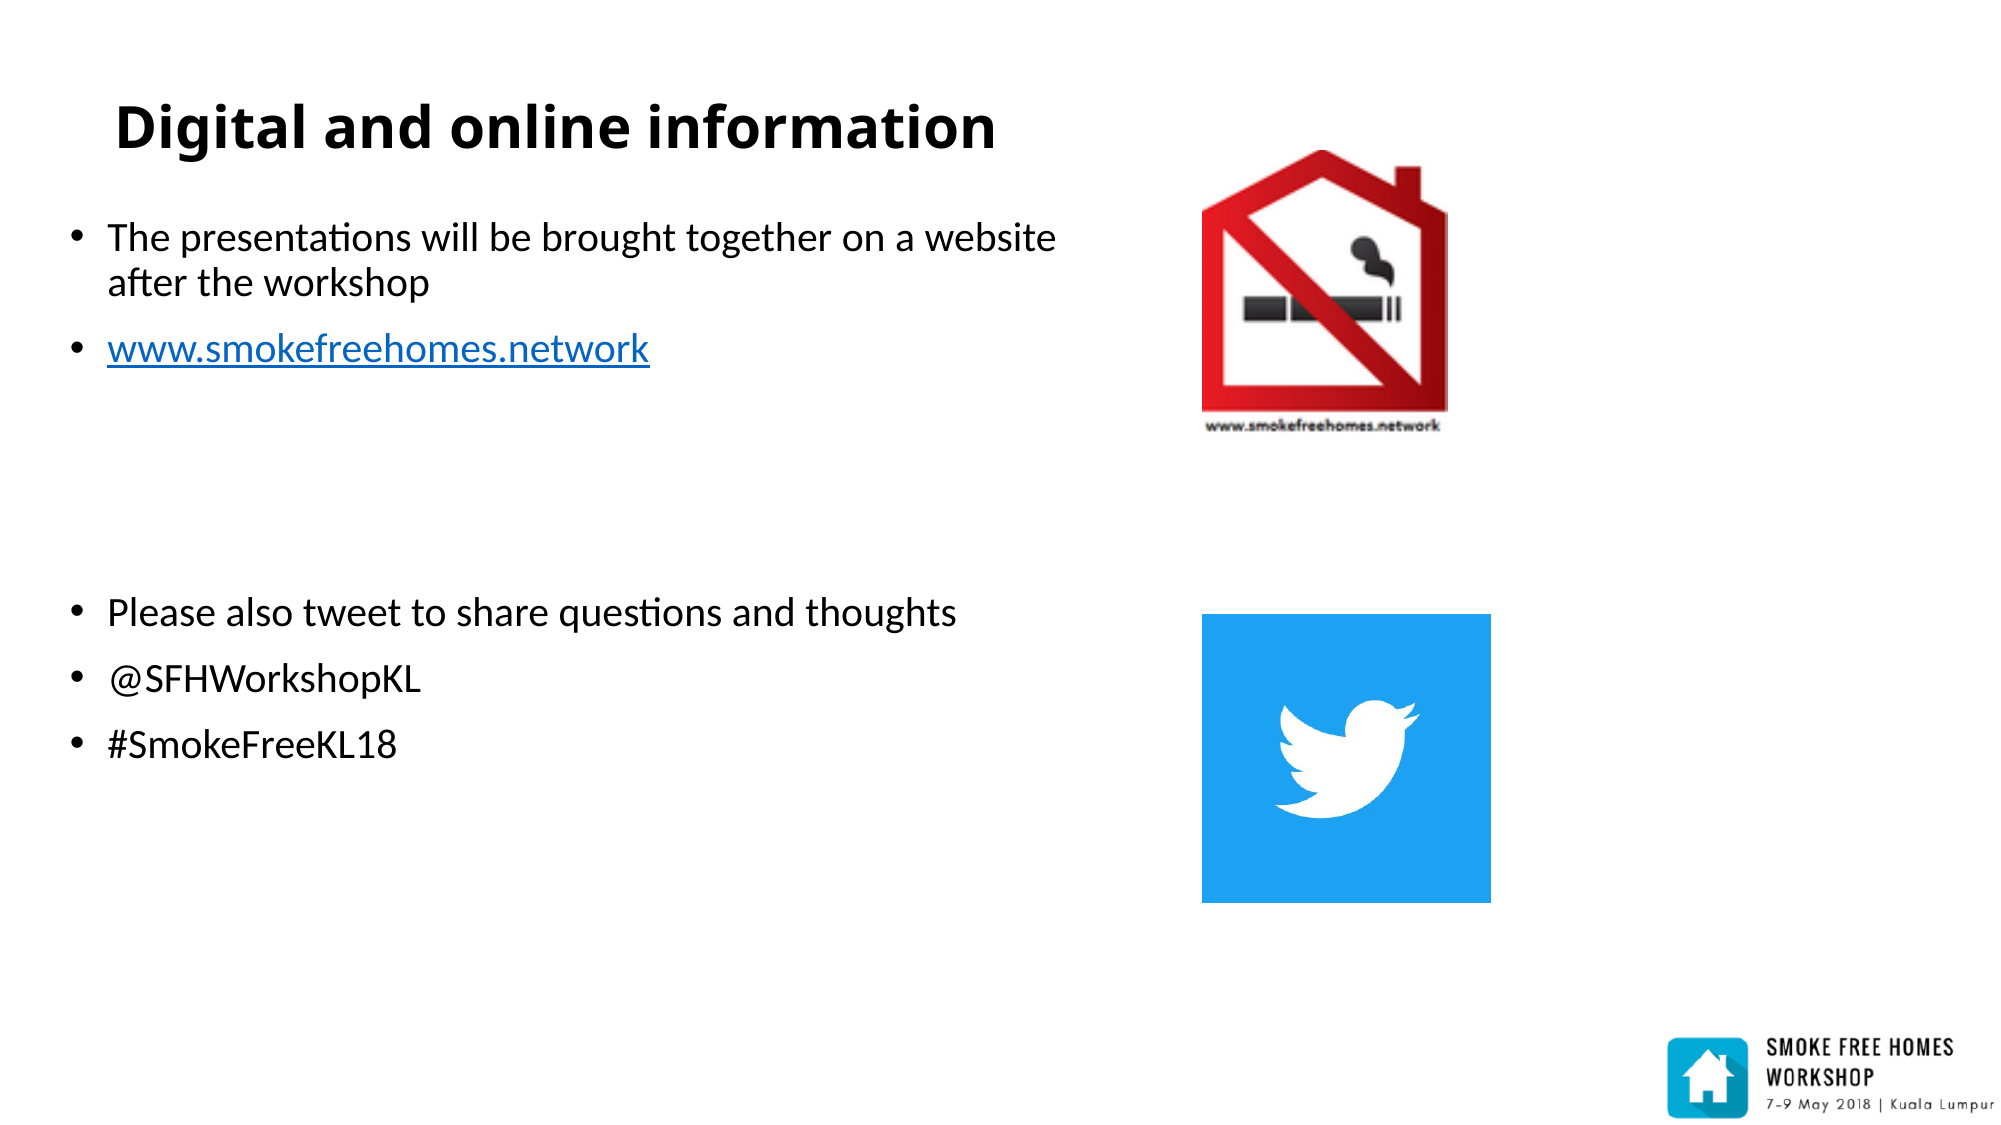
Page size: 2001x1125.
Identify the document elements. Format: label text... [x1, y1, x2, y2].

title Digital and online information [99, 75, 1900, 185]
list The presentations will be brought together on a website after the workshop www.smokefreehomes.network Please also tweet to share questions and thoughts @SFHWorkshopKL #SmokeFreeKL18 [55, 208, 1160, 1059]
picture [1202, 614, 1491, 903]
picture [1202, 150, 1448, 439]
picture [1660, 1033, 2000, 1125]
